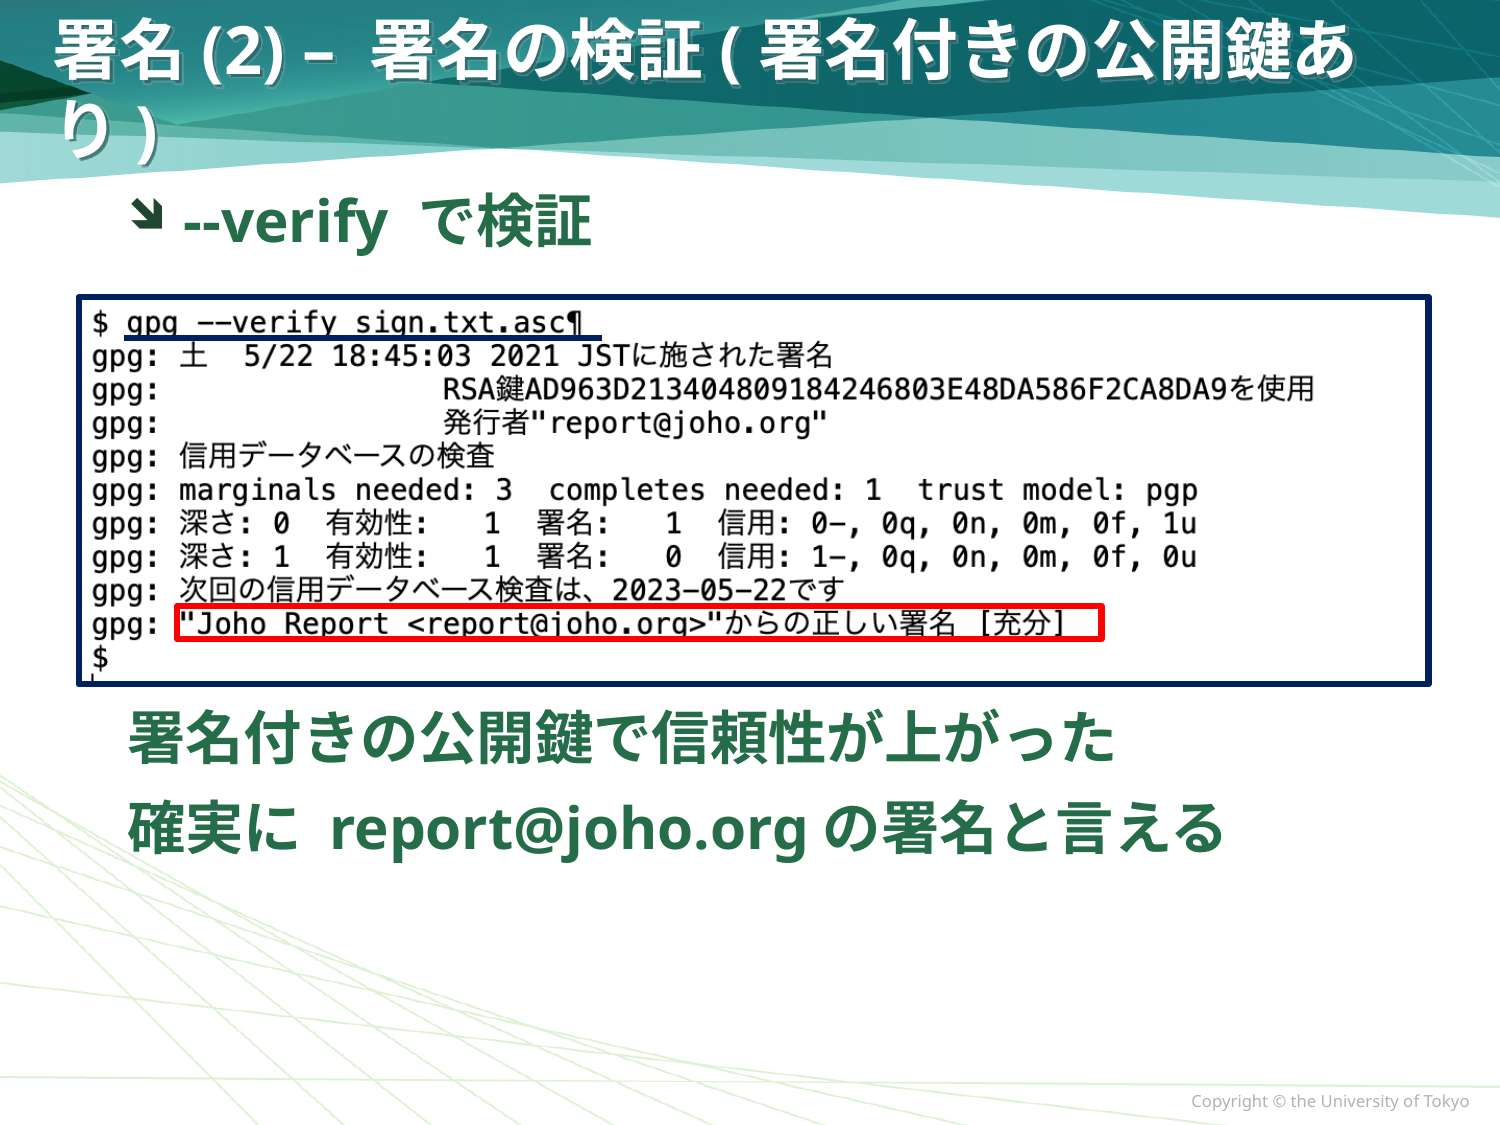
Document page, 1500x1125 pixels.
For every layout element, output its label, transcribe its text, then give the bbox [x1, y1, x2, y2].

picture [0, 0, 1500, 1125]
title 署名(2) – 署名の検証(署名付きの公開鍵あり) [37, 41, 1463, 135]
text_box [81, 299, 1426, 682]
list --verify で検証 署名付きの公開鍵で信頼性が上がった 確実に report@joho.orgの署名と言える [112, 691, 1376, 1038]
list --verify で検証 署名付きの公開鍵で信頼性が上がった 確実に report@joho.orgの署名と言える [112, 176, 1376, 294]
